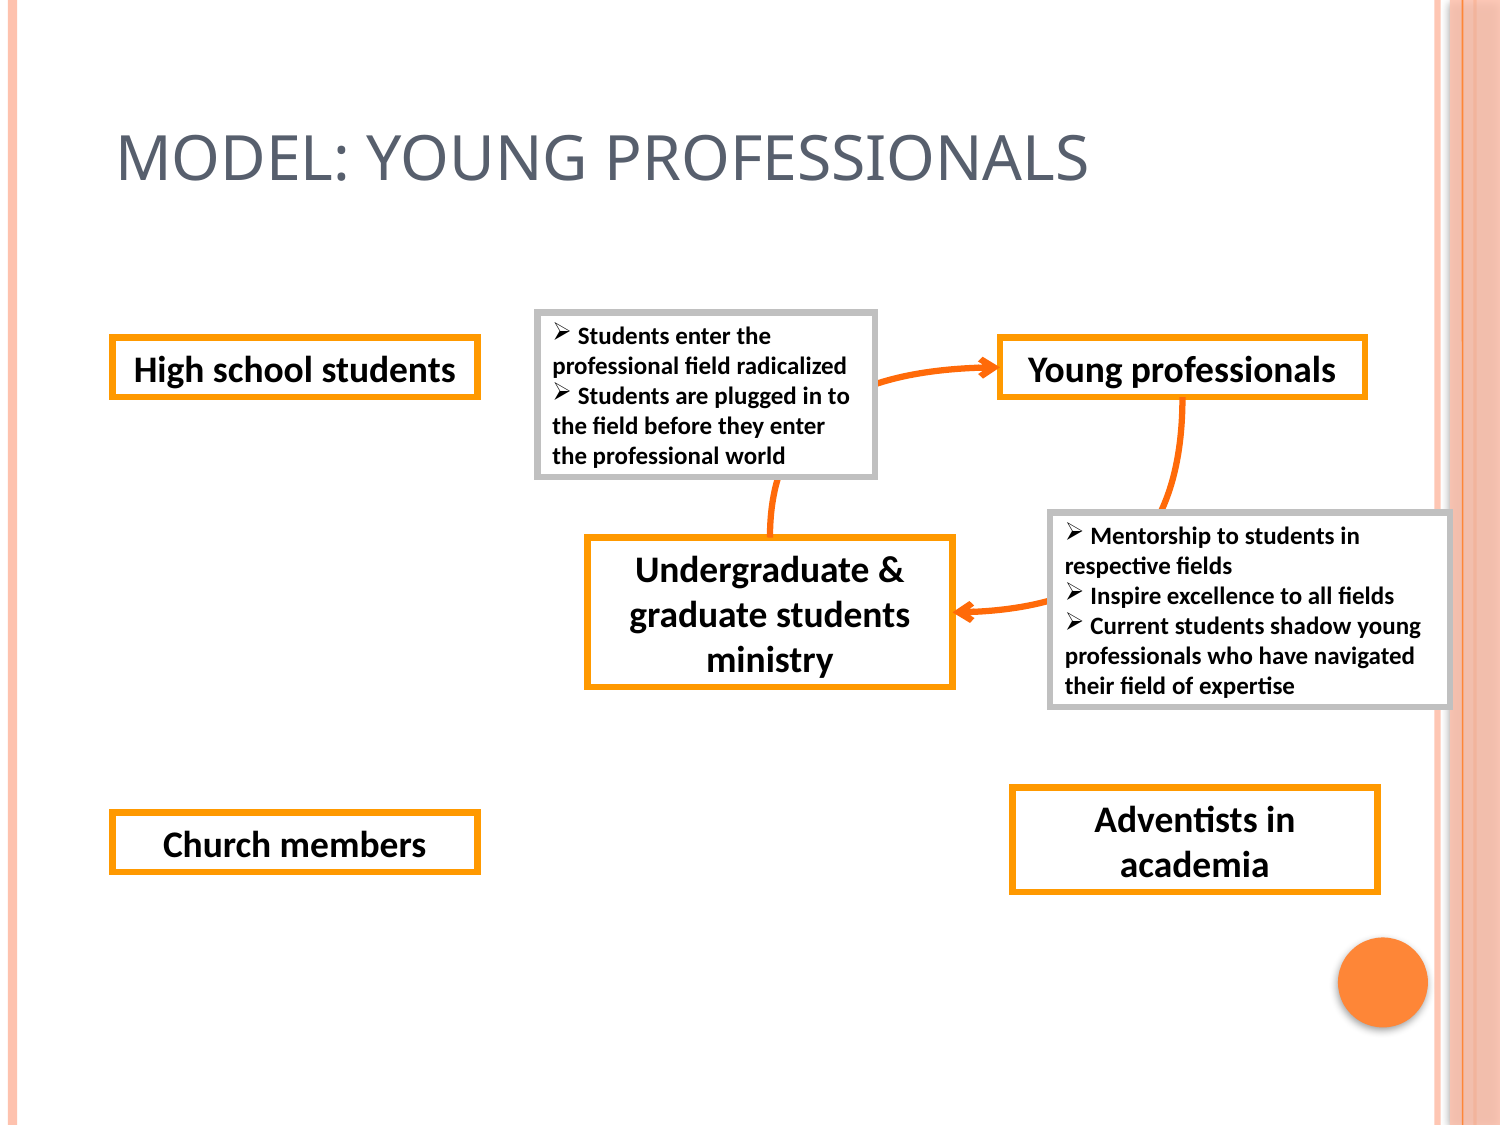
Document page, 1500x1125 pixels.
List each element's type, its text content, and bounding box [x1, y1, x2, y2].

text_box Young professionals [999, 337, 1365, 398]
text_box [958, 391, 1177, 623]
text_box Mentorship to students in respective fields Inspire excellence to all fields Current students shadow young professionals who have navigated their field of expertise [1050, 512, 1450, 707]
title Model: Young Professionals [100, 37, 1438, 200]
text_box Adventists in academia [1012, 787, 1378, 893]
text_box Undergraduate & graduate students ministry [587, 537, 953, 688]
text_box High school students [112, 337, 478, 398]
text_box Students enter the professional field radicalized Students are plugged in to the field before they enter the professional world [537, 312, 875, 477]
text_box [799, 337, 971, 568]
text_box Church members [112, 812, 478, 873]
